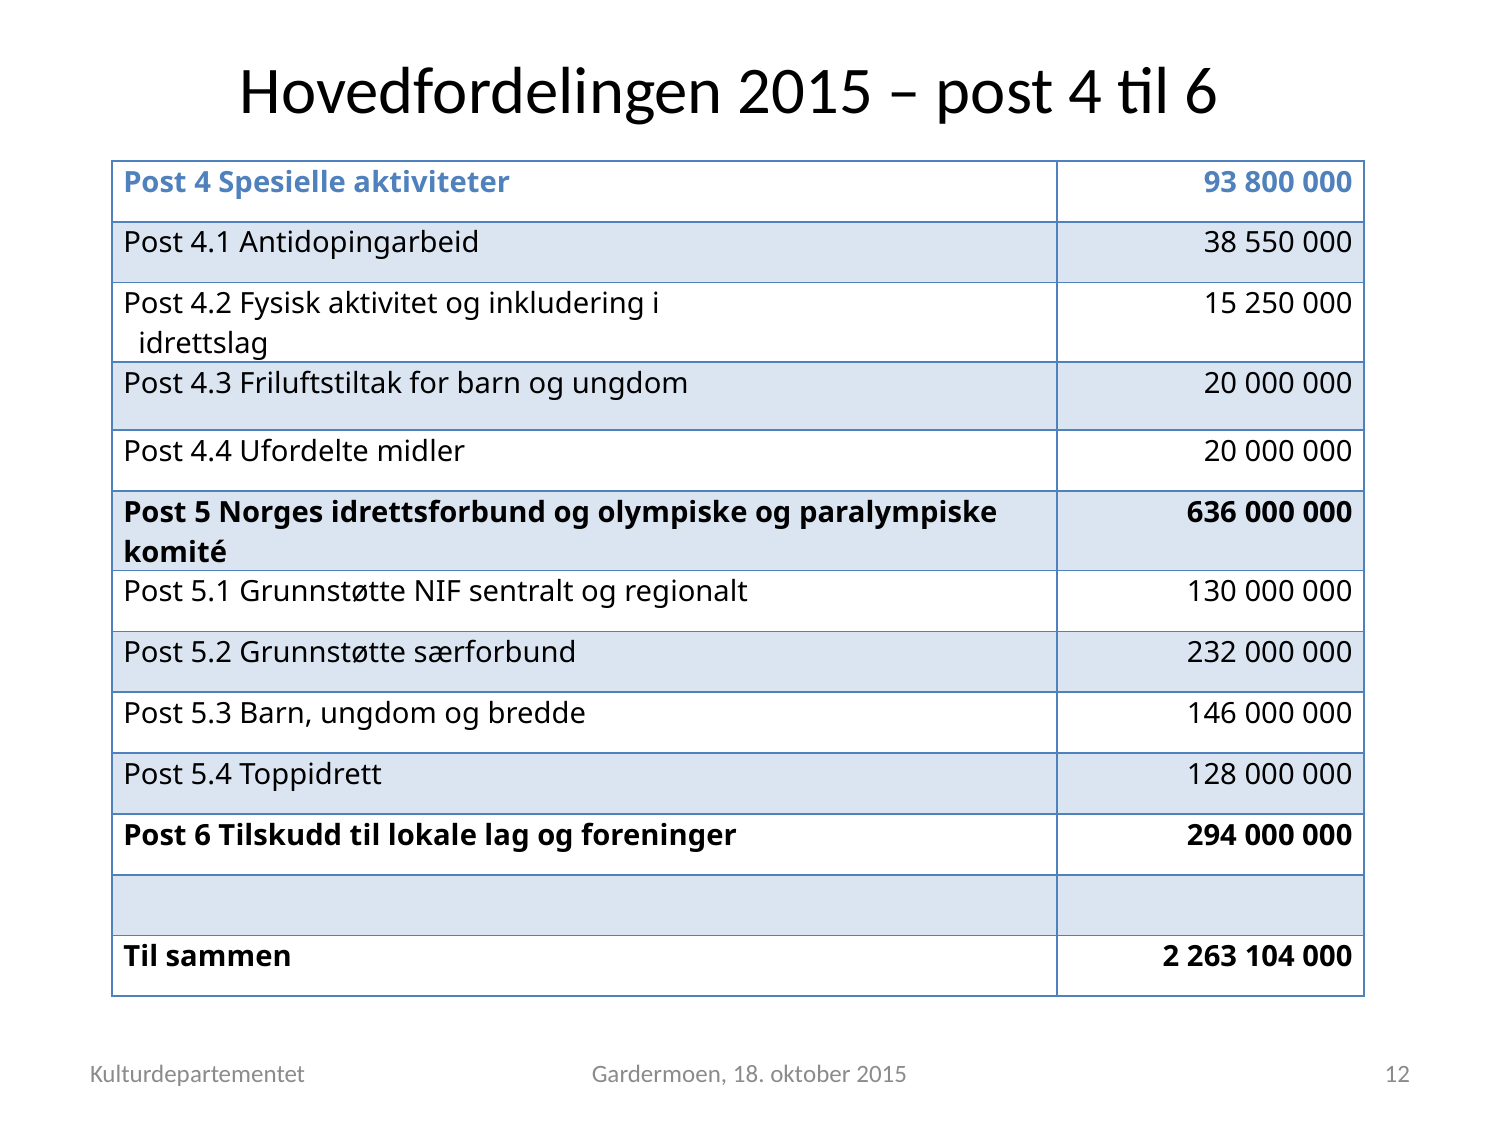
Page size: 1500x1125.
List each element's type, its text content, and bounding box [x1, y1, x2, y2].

table_cell Post 4.2 Fysisk aktivitet og inkludering i idrettslag [113, 283, 1056, 361]
table_cell 232 000 000 [1058, 632, 1363, 691]
table_cell 636 000 000 [1058, 492, 1363, 570]
footer Gardermoen, 18. oktober 2015 [512, 1042, 988, 1103]
table_cell Post 5 Norges idrettsforbund og olympiske og paralympiske komité [113, 492, 1056, 570]
table_cell 15 250 000 [1058, 283, 1363, 361]
table_cell Til sammen [113, 936, 1056, 995]
table_cell 146 000 000 [1058, 693, 1363, 752]
table_cell 38 550 000 [1058, 223, 1363, 282]
table_cell 20 000 000 [1058, 431, 1363, 490]
table_cell 130 000 000 [1058, 571, 1363, 631]
table_cell Post 6 Tilskudd til lokale lag og foreninger [113, 815, 1056, 874]
slide_number 12 [1074, 1042, 1425, 1103]
table_header 93 800 000 [1058, 162, 1363, 221]
table_cell 128 000 000 [1058, 754, 1363, 813]
table_cell 2 263 104 000 [1058, 936, 1363, 995]
table_cell Post 4.4 Ufordelte midler [113, 431, 1056, 490]
table_header Post 4 Spesielle aktiviteter [113, 162, 1056, 221]
table_cell Post 5.1 Grunnstøtte NIF sentralt og regionalt [113, 571, 1056, 631]
table_cell [113, 876, 1056, 935]
table_cell 294 000 000 [1058, 815, 1363, 874]
table_cell Post 4.1 Antidopingarbeid [113, 223, 1056, 282]
table_cell [1058, 876, 1363, 935]
slide_number Kulturdepartementet [75, 1042, 425, 1103]
title Hovedfordelingen 2015 – post 4 til 6 [88, 30, 1371, 144]
table_cell Post 4.3 Friluftstiltak for barn og ungdom [113, 363, 1056, 429]
table_cell Post 5.4 Toppidrett [113, 754, 1056, 813]
table_cell Post 5.2 Grunnstøtte særforbund [113, 632, 1056, 691]
table_cell 20 000 000 [1058, 363, 1363, 429]
table_cell Post 5.3 Barn, ungdom og bredde [113, 693, 1056, 752]
